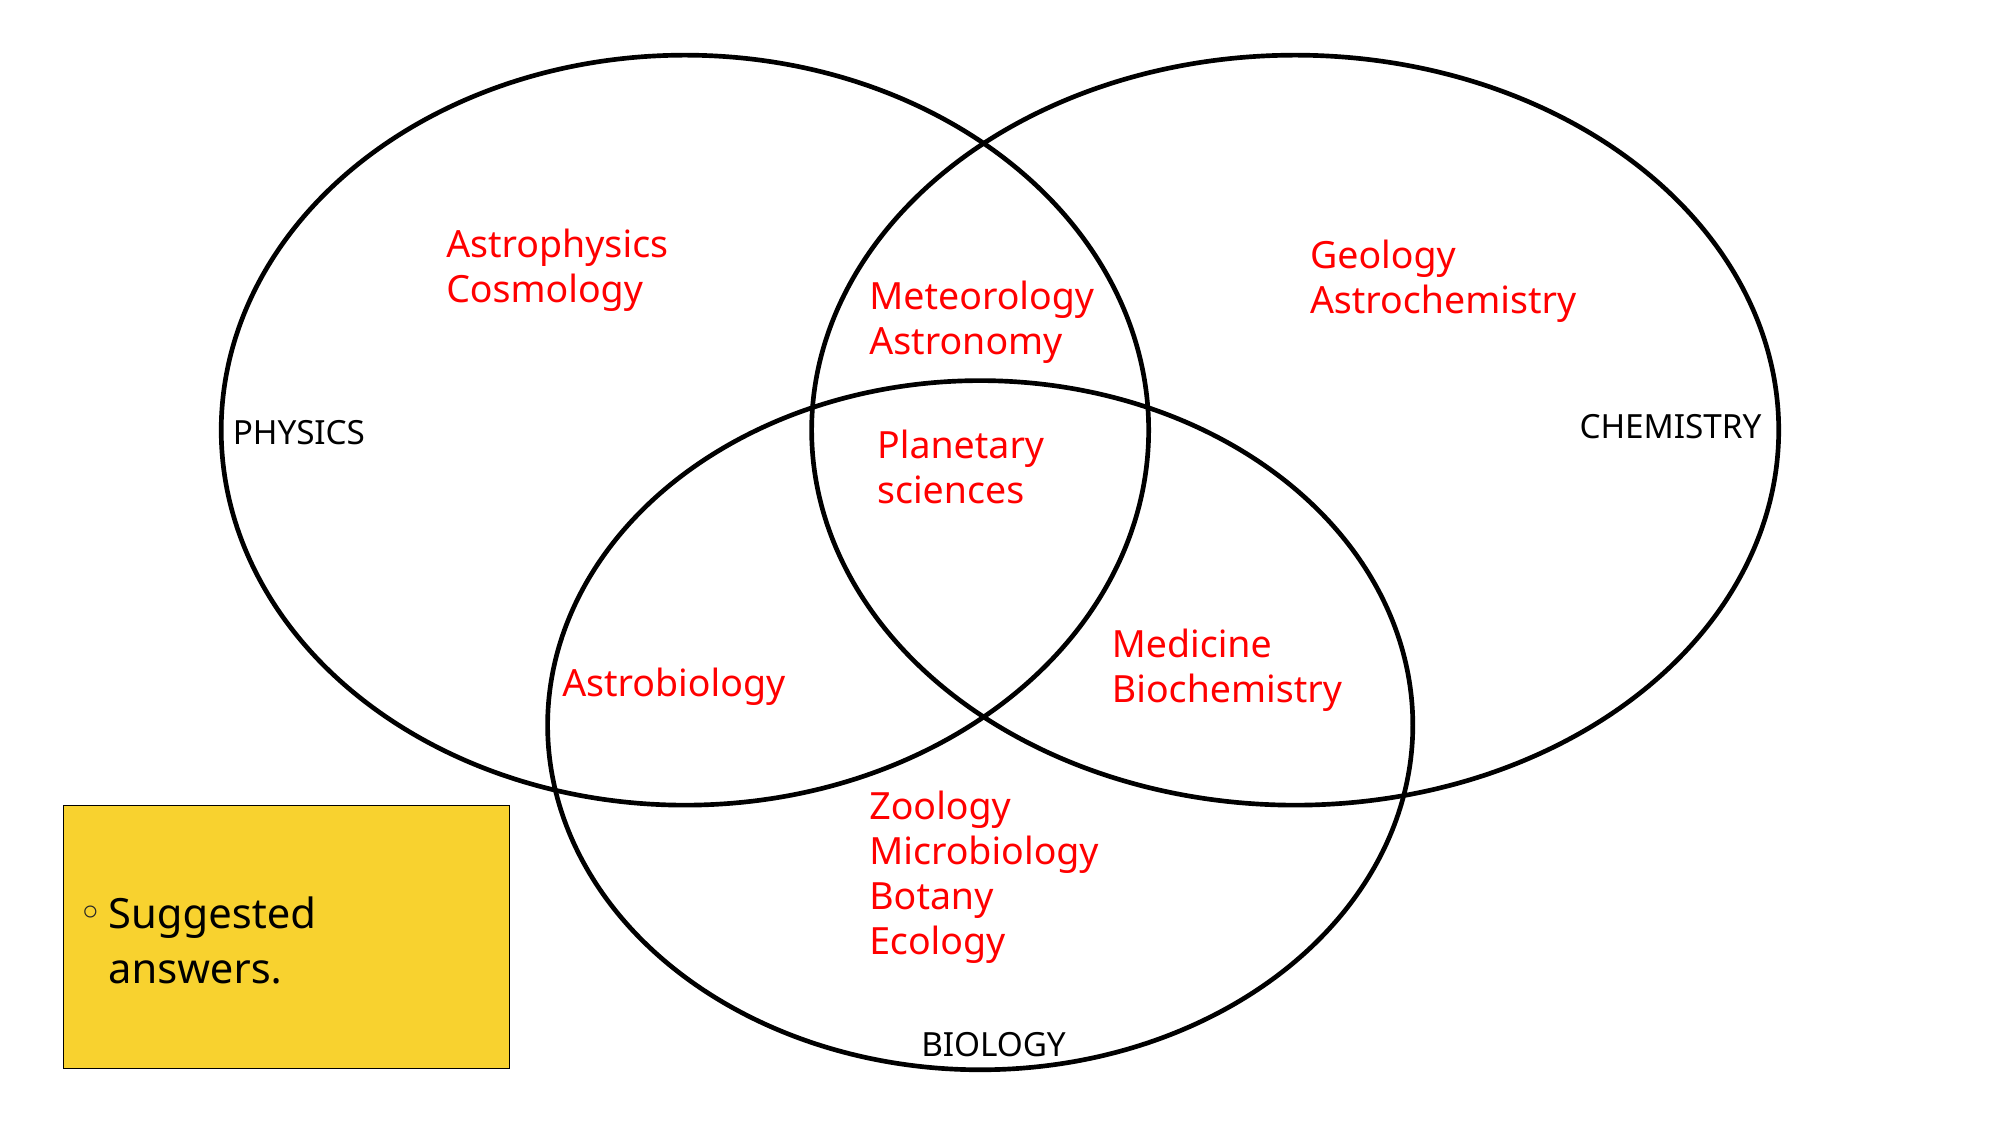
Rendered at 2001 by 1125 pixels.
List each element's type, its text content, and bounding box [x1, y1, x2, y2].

text_box [855, 80, 983, 264]
text_box Meteorology Astronomy [855, 264, 1105, 460]
text_box [231, 511, 638, 791]
text_box [1319, 358, 1780, 797]
list Suggested answers. [63, 805, 510, 1069]
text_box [181, 64, 850, 505]
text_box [1111, 58, 1767, 500]
text_box Zoology Microbiology Botany Ecology [854, 774, 1222, 970]
text_box Astrobiology [547, 651, 915, 712]
text_box Planetary sciences [862, 413, 1149, 519]
text_box [603, 54, 767, 60]
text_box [876, 1022, 1112, 1070]
text_box [860, 84, 1105, 264]
text_box Medicine Biochemistry [1097, 612, 1465, 717]
text_box [546, 460, 1414, 1060]
